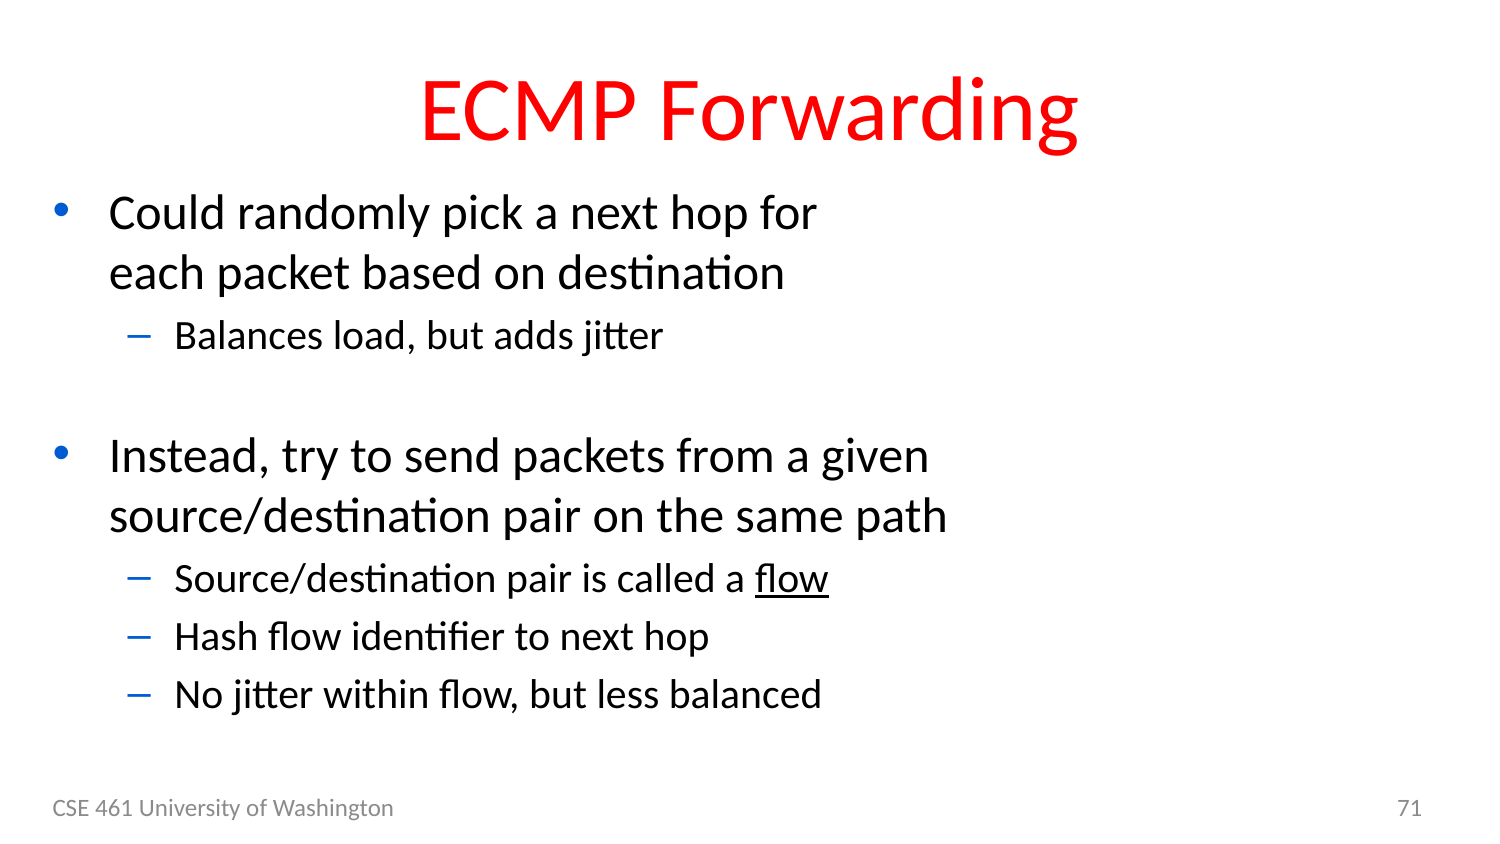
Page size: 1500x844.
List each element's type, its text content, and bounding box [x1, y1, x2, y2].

list Could randomly pick a next hop for each packet based on destination Balances load, but adds jitter Instead, try to send packets from a given source/destination pair on the same path Source/destination pair is called a flow Hash flow identifier to next hop No jitter within flow, but less balanced [37, 171, 975, 760]
footer CSE 461 University of Washington [37, 784, 513, 830]
slide_number 71 [1087, 784, 1438, 830]
title ECMP Forwarding [37, 33, 1463, 175]
